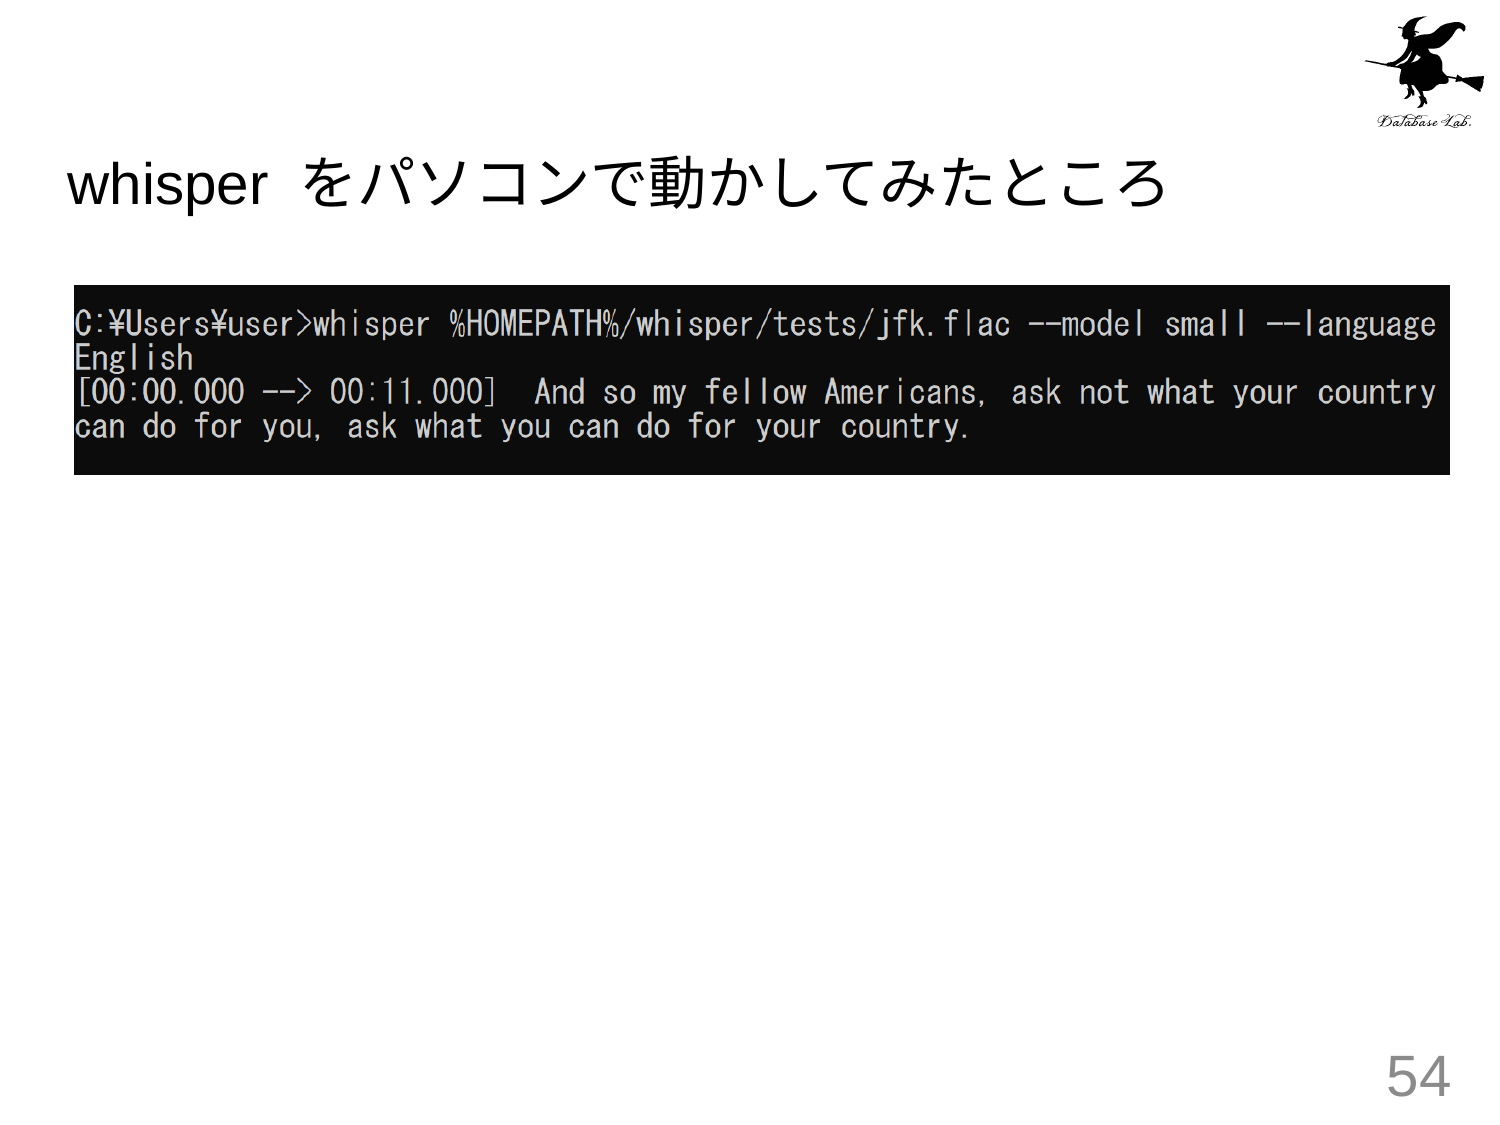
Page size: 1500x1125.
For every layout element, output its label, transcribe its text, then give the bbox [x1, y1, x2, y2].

slide_number 54 [1129, 1042, 1467, 1103]
picture [1362, 14, 1486, 130]
picture [74, 285, 1450, 475]
list whisper をパソコンで動かしてみたところ [52, 138, 1441, 1014]
